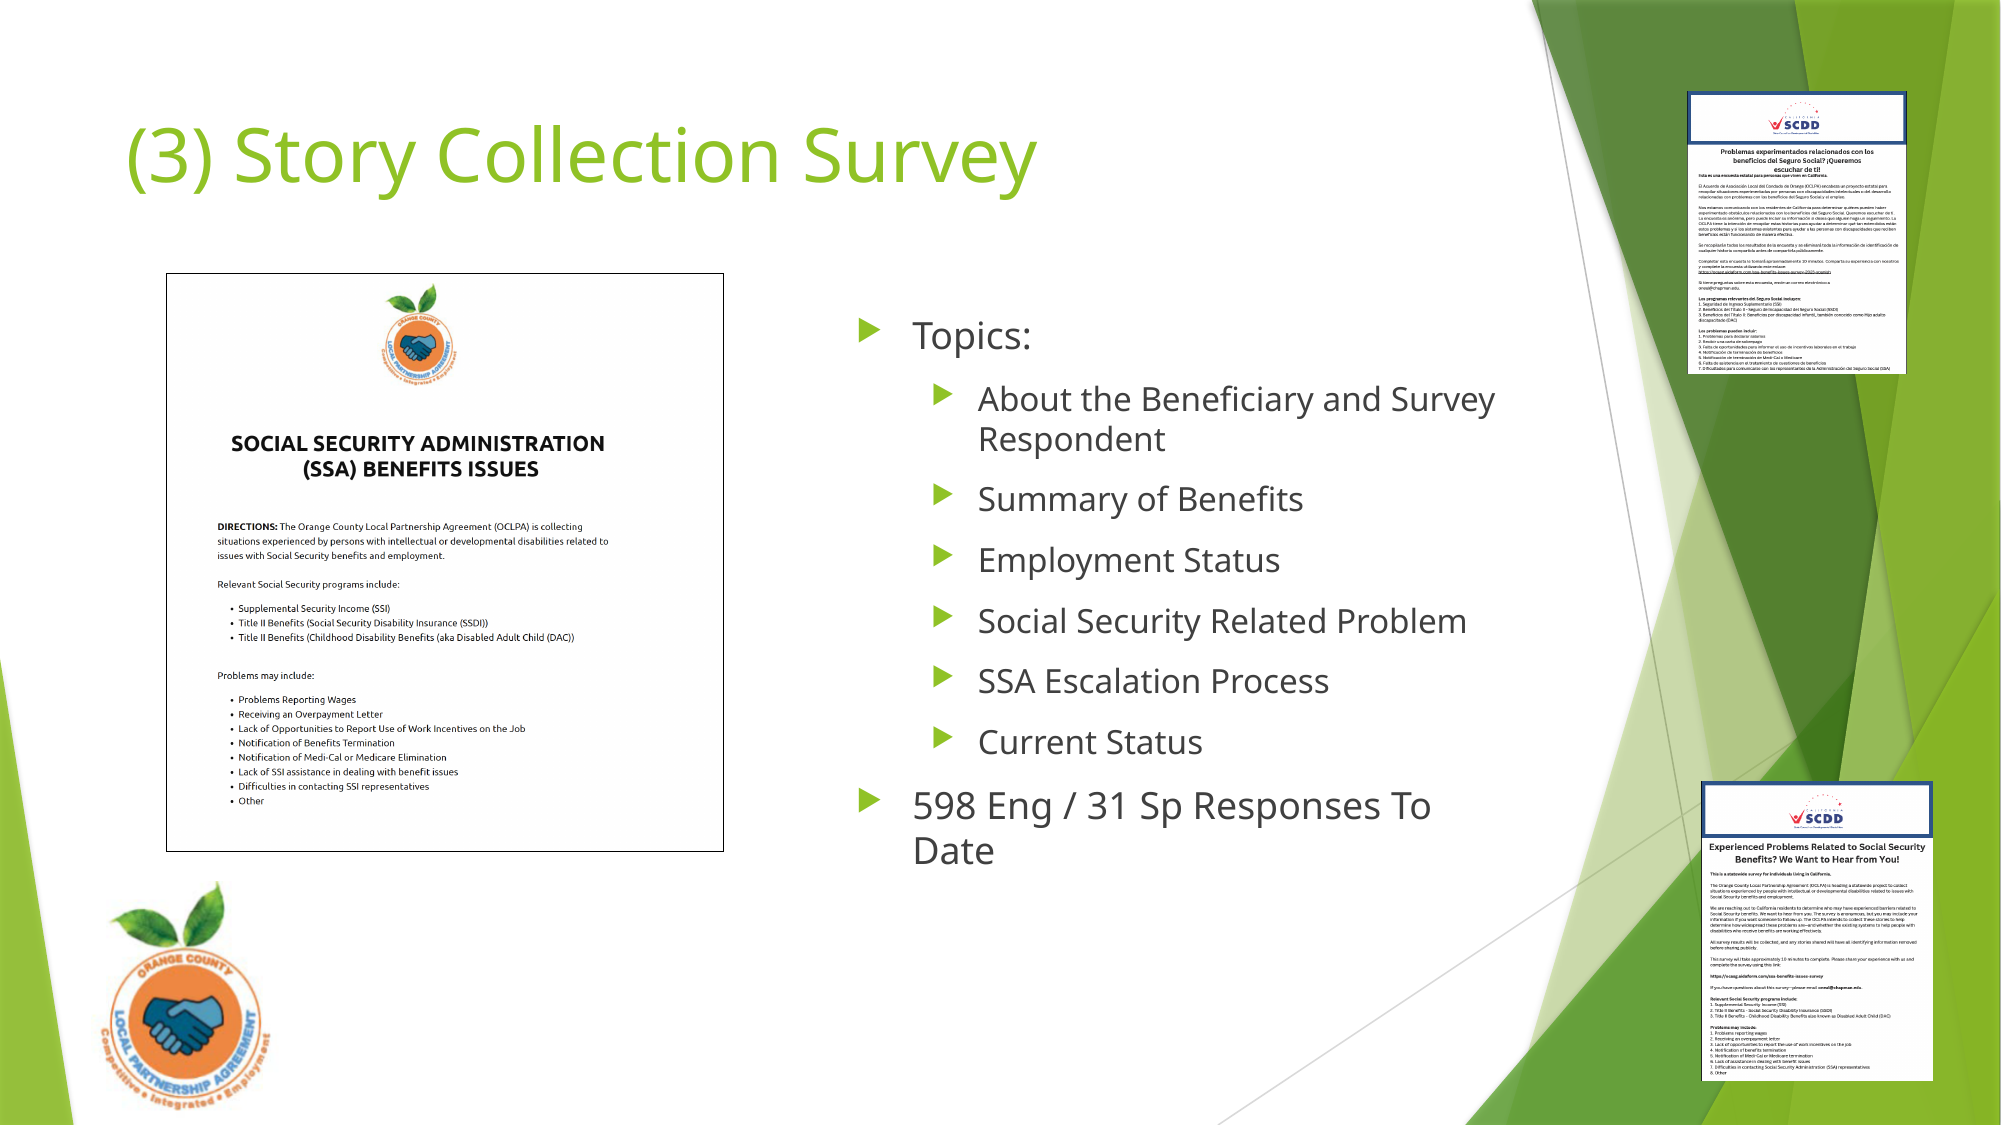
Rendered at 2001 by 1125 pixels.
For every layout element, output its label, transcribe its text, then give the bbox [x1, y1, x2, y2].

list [166, 273, 724, 852]
title (3) Story Collection Survey [111, 99, 1522, 317]
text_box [1687, 90, 1907, 375]
list Topics: About the Beneficiary and Survey Respondent Summary of Benefits Employment Status Social Security Related Problem SSA Escalation Process Current Status 598 Eng / 31 Sp Responses To Date [841, 304, 1528, 942]
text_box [1701, 780, 1934, 1082]
picture [91, 881, 287, 1118]
